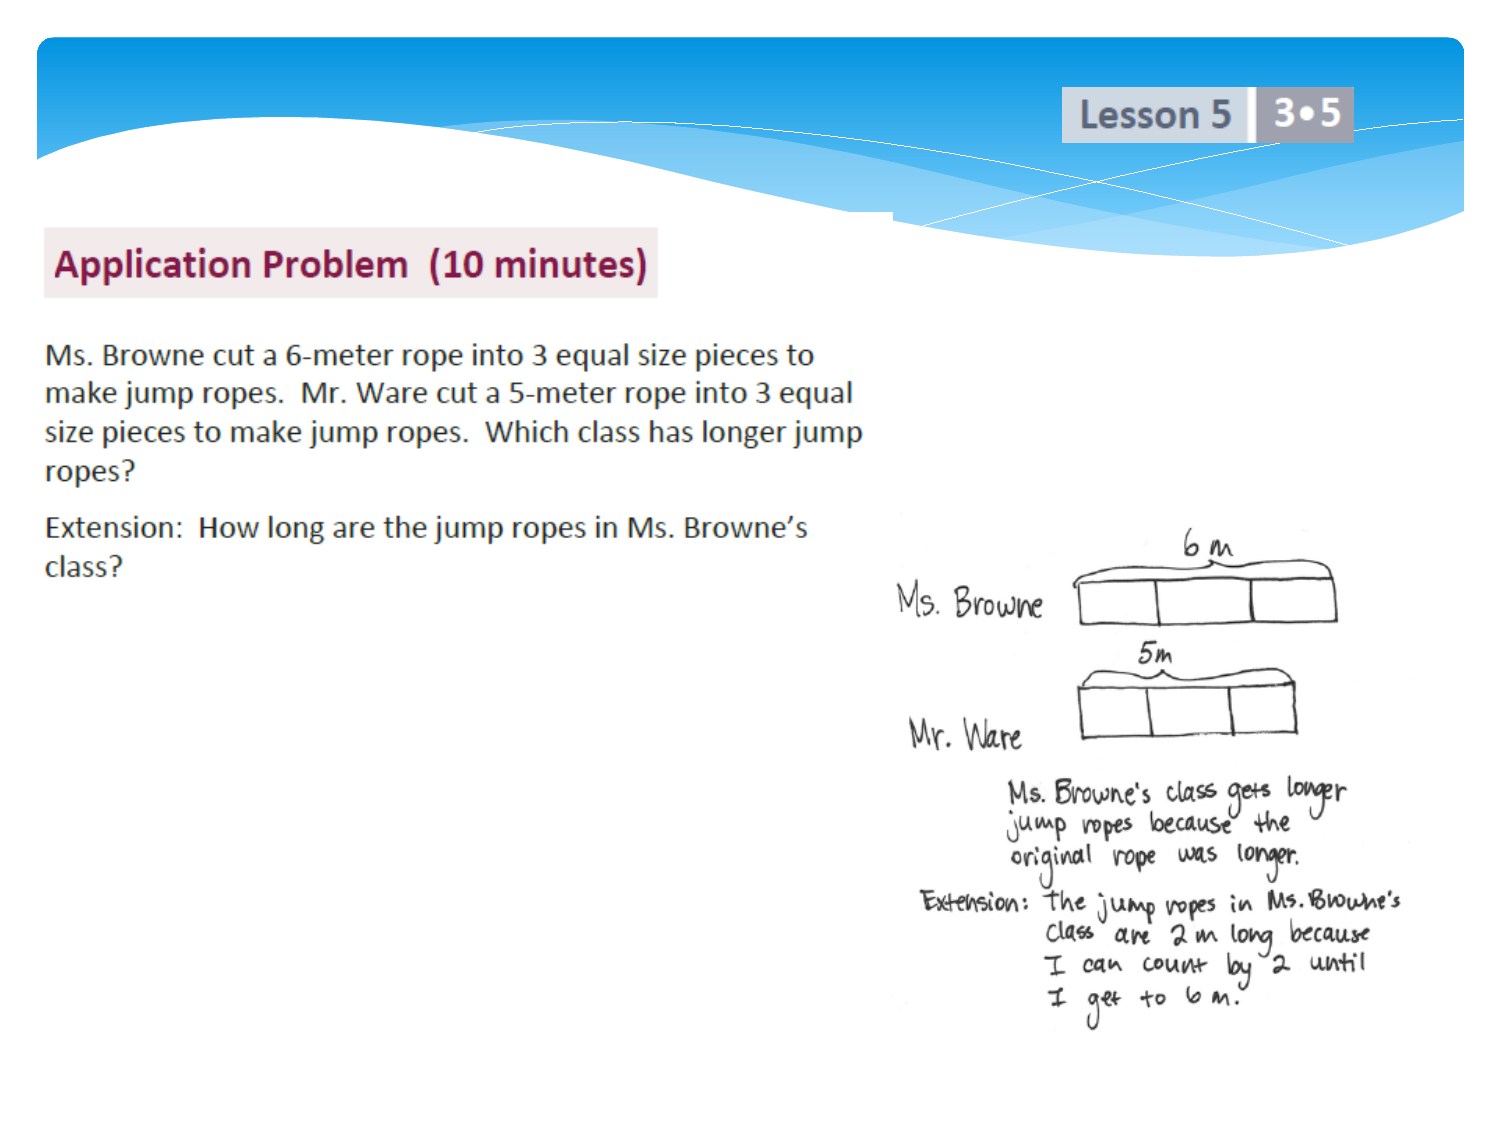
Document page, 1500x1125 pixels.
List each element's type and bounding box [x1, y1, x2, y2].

picture [24, 212, 1465, 1087]
picture [1062, 87, 1354, 143]
